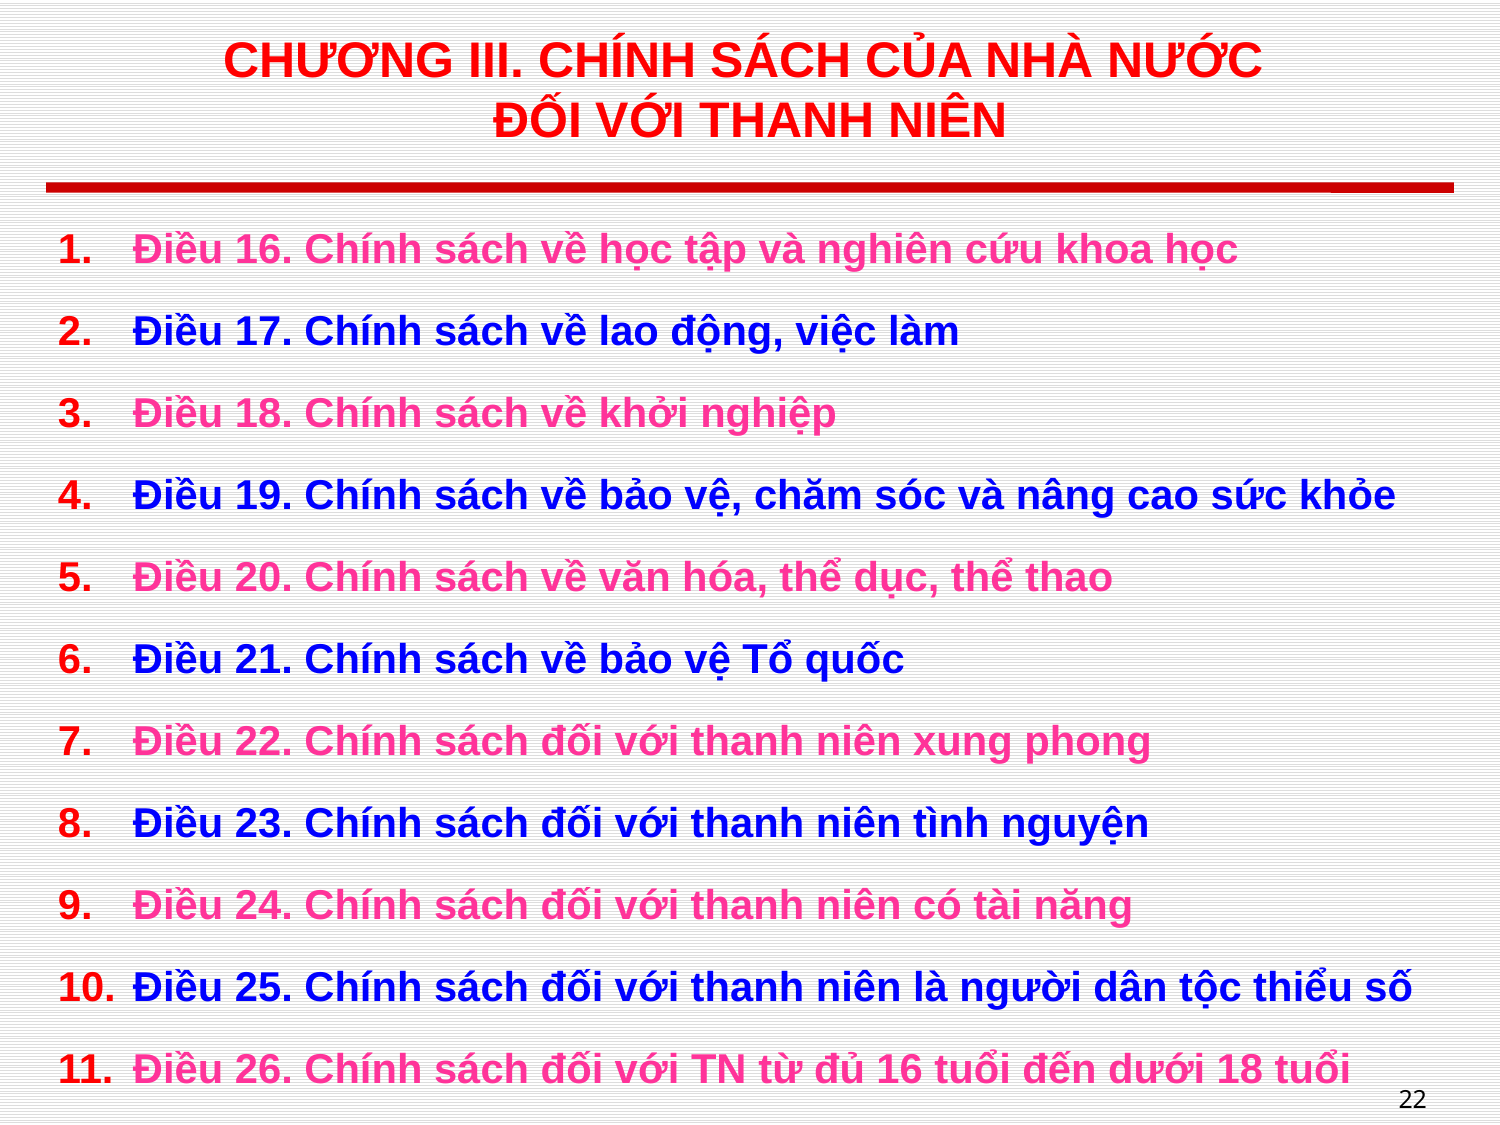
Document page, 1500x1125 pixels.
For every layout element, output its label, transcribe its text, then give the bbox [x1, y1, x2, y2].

title CHƯƠNG III. CHÍNH SÁCH CỦA NHÀ NƯỚC ĐỐI VỚI THANH NIÊN [38, 24, 1463, 150]
text_box Điều 16. Chính sách về học tập và nghiên cứu khoa học Điều 17. Chính sách về lao động, việc làm Điều 18. Chính sách về khởi nghiệp Điều 19. Chính sách về bảo vệ, chăm sóc và nâng cao sức khỏe Điều 20. Chính sách về văn hóa, thể dục, thể thao Điều 21. Chính sách về bảo vệ Tổ quốc Điều 22. Chính sách đối với thanh niên xung phong Điều 23. Chính sách đối với thanh niên tình nguyện Điều 24. Chính sách đối với thanh niên có tài năng Điều 25. Chính sách đối với thanh niên là người dân tộc thiểu số Điều 26. Chính sách đối với TN từ đủ 16 tuổi đến dưới 18 tuổi [23, 199, 1477, 1088]
